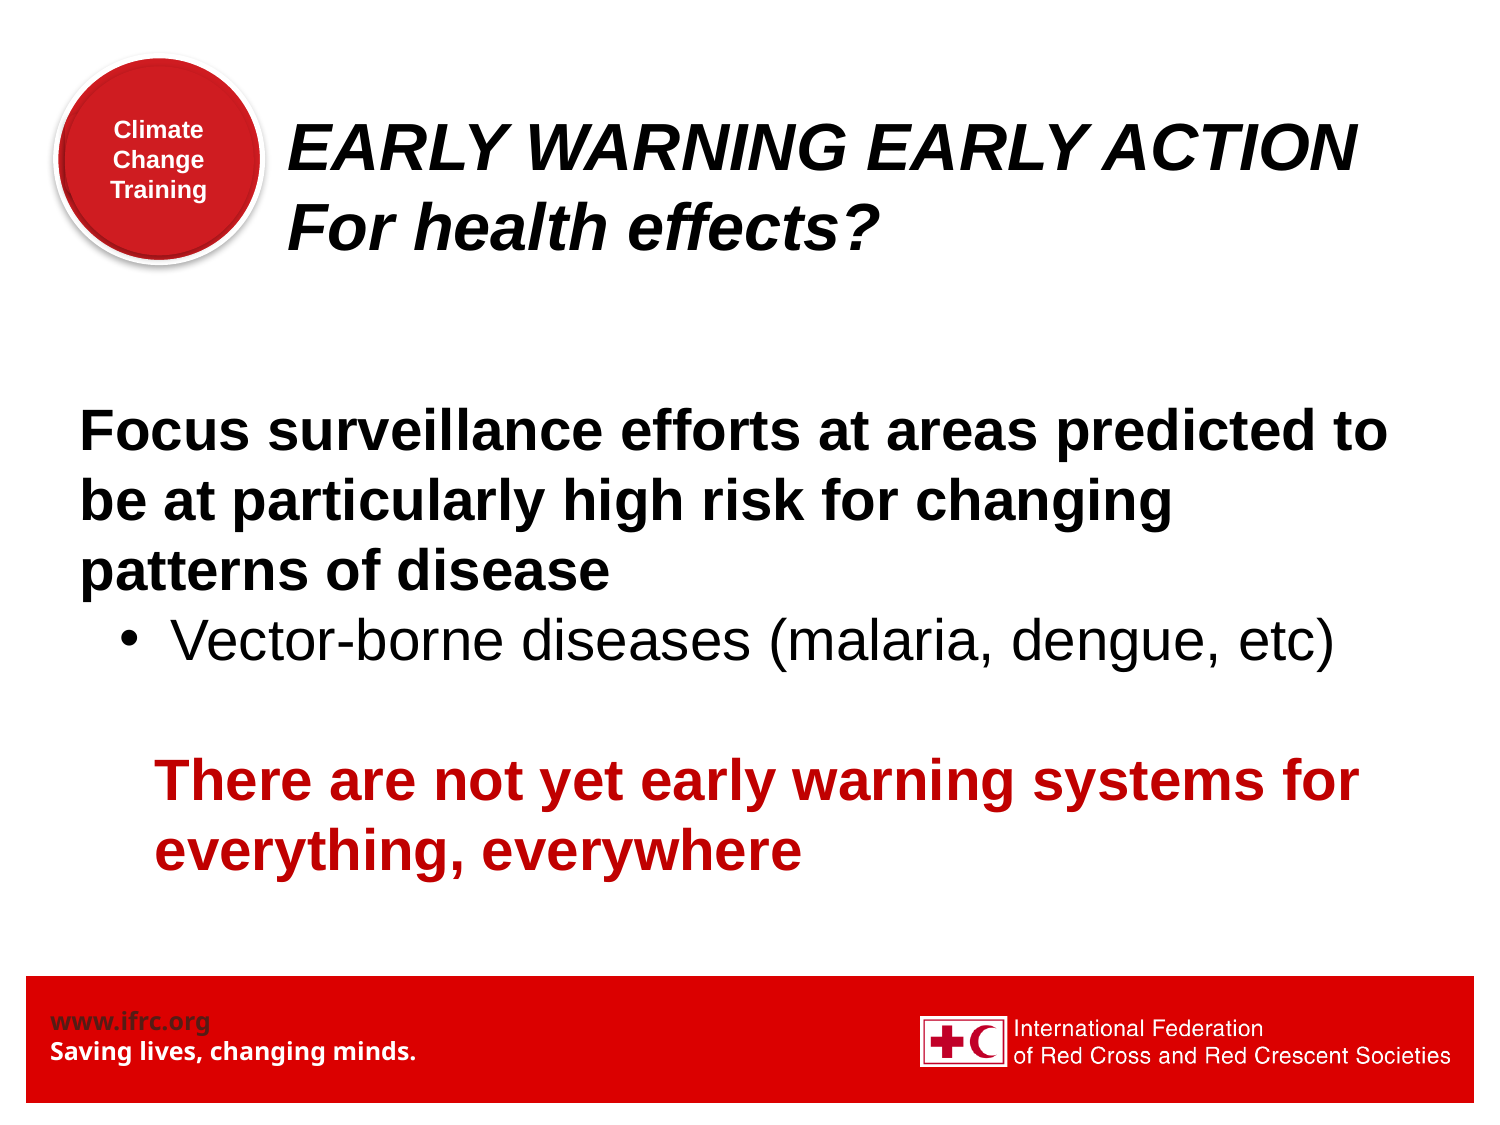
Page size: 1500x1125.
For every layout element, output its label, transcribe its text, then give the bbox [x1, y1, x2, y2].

text_box Focus surveillance efforts at areas predicted to be at particularly high risk for changing patterns of disease Vector-borne diseases (malaria, dengue, etc) There are not yet early warning systems for everything, everywhere [64, 314, 1413, 960]
picture [920, 1016, 1450, 1067]
text_box EARLY WARNING EARLY ACTION For health effects? [272, 96, 1413, 272]
